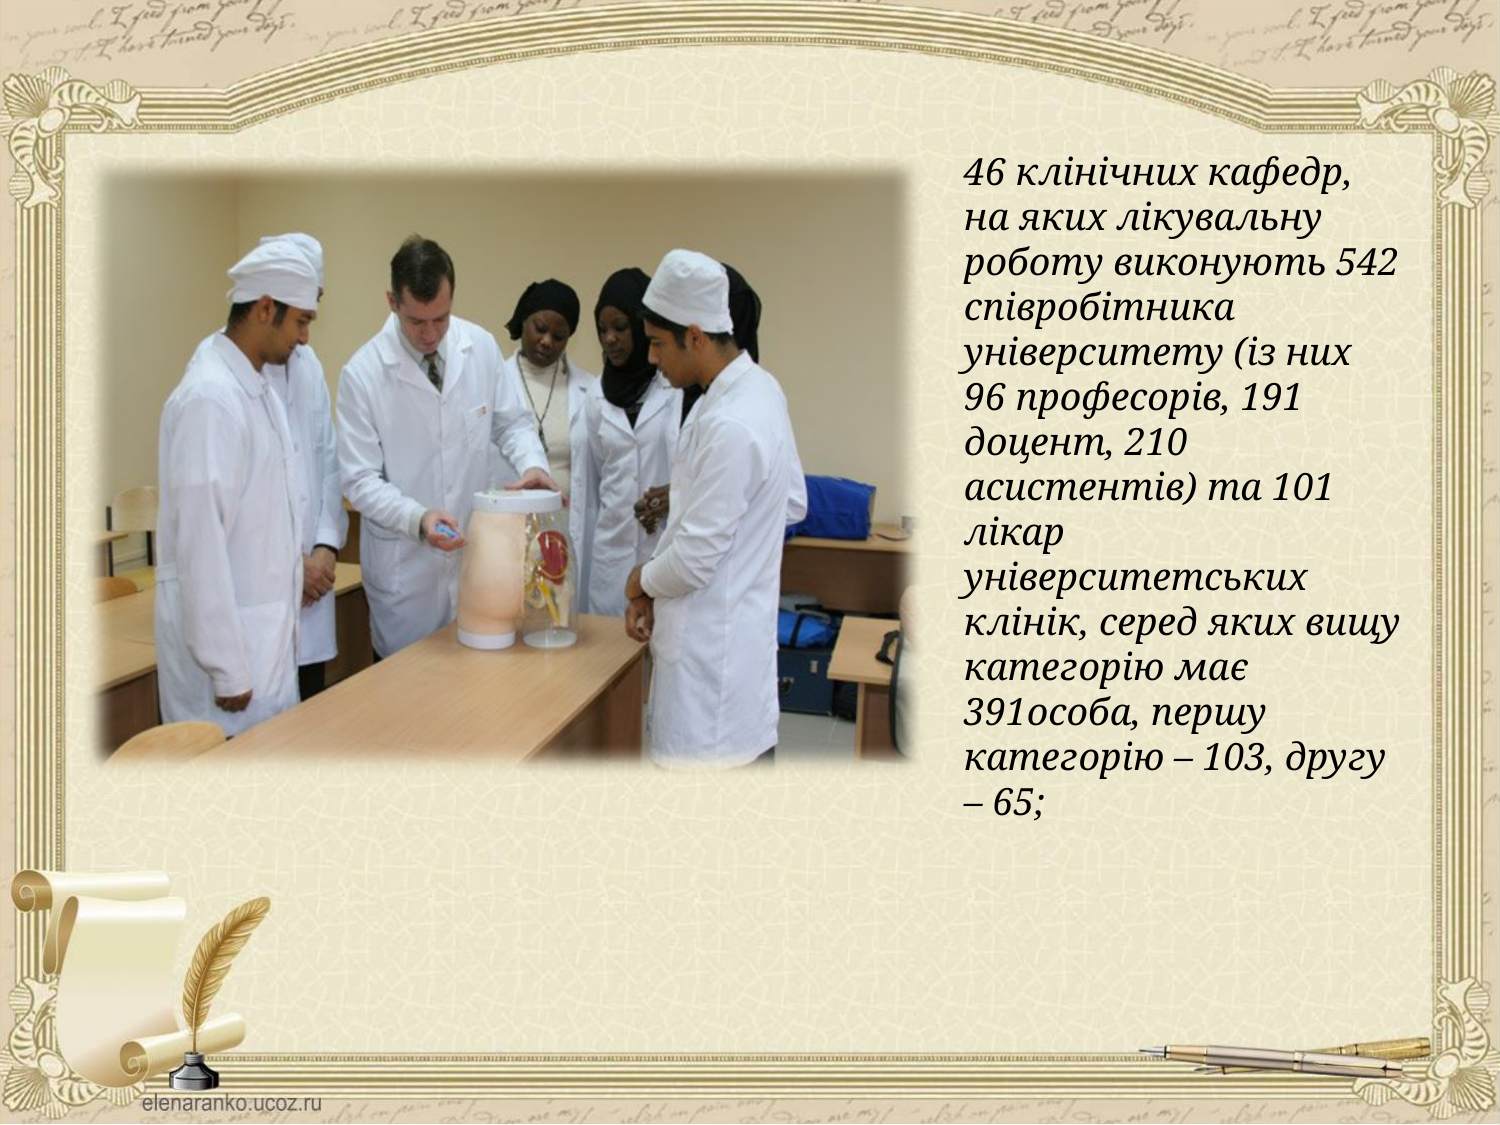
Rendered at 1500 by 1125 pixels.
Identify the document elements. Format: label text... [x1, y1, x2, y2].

text_box 46 клінічних кафедр, на яких лікувальну роботу виконують 542 співробітника університету (із них 96 професорів, 191 доцент, 210 асистентів) та 101 лікар університетських клінік, серед яких вищу категорію має 391особа, першу категорію – 103, другу – 65; [949, 140, 1418, 831]
picture [0, 0, 1500, 1125]
